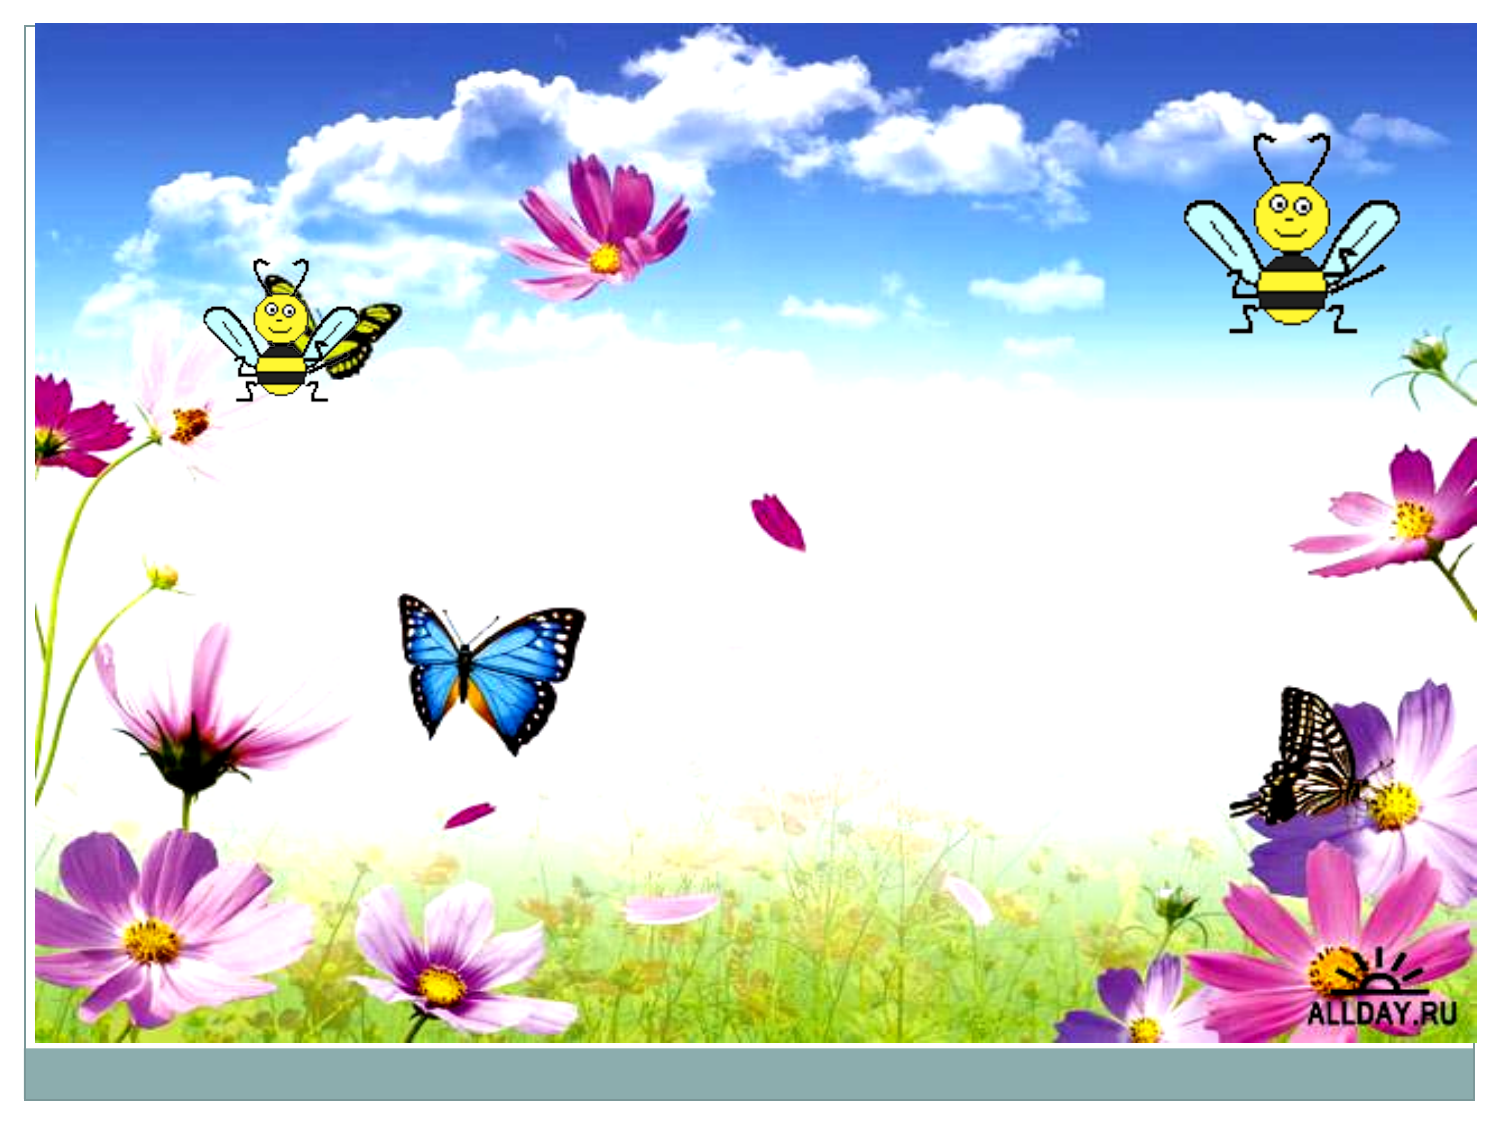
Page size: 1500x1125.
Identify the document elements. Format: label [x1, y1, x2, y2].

picture [34, 23, 1477, 1044]
